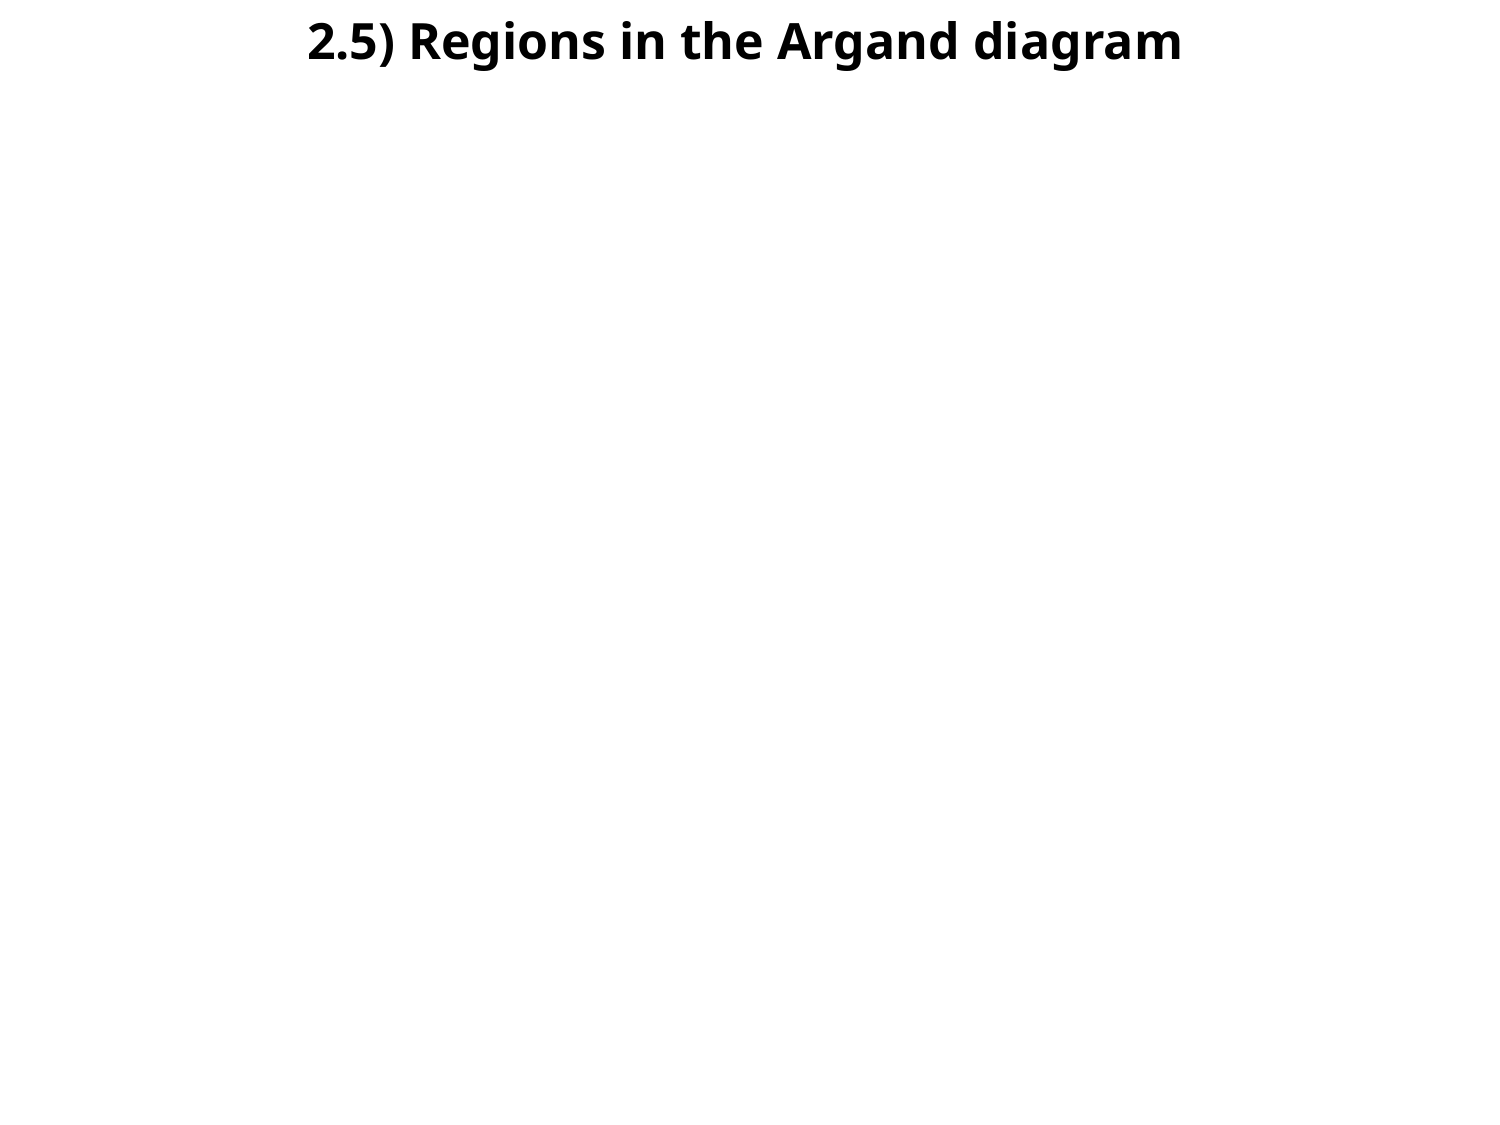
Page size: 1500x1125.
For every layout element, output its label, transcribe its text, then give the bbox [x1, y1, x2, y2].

title 2.5) Regions in the Argand diagram [0, 0, 1491, 87]
